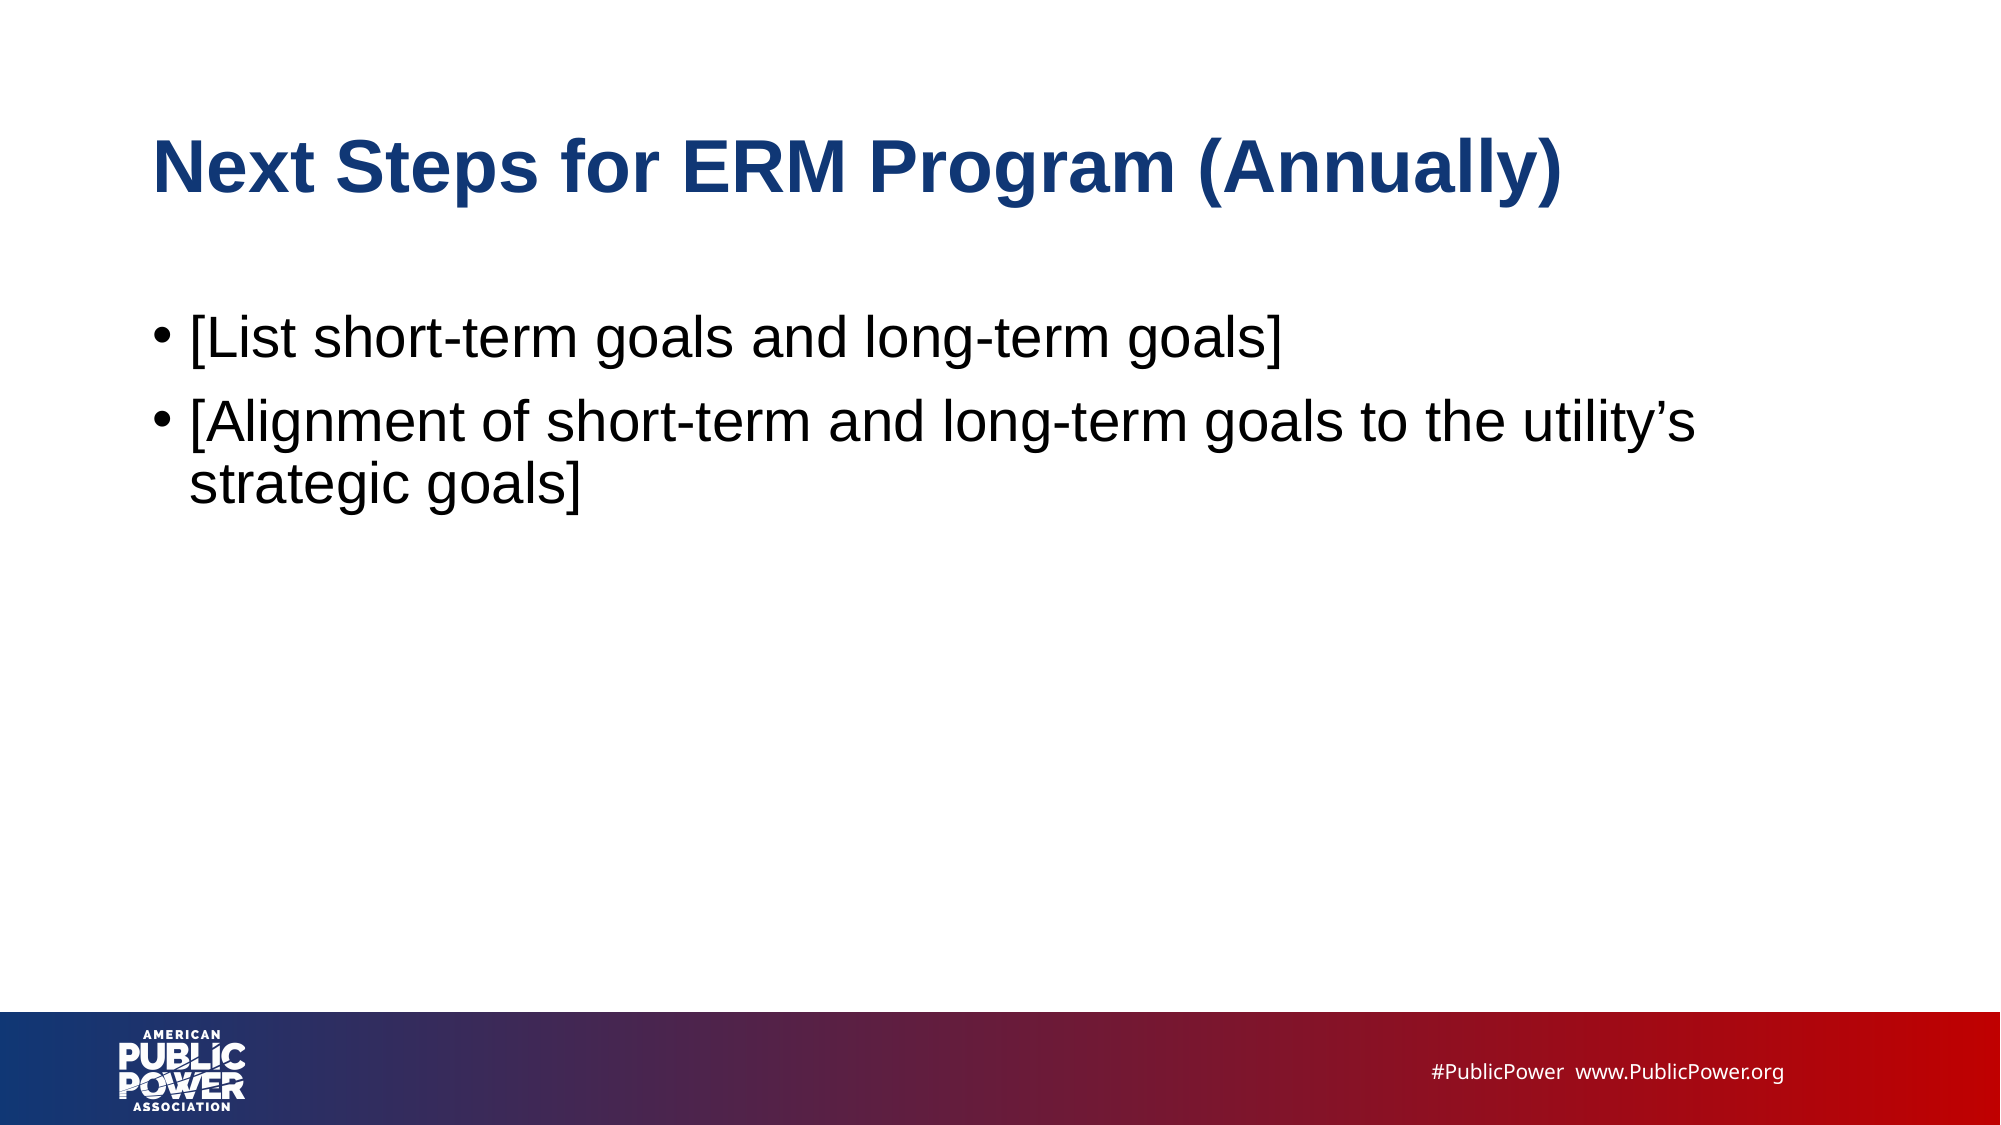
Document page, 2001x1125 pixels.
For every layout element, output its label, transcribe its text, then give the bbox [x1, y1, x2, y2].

list [List short-term goals and long-term goals] [Alignment of short-term and long-term goals to the utility’s strategic goals] [137, 299, 1863, 1014]
picture [119, 1030, 246, 1111]
title Next Steps for ERM Program (Annually) [137, 59, 1863, 278]
